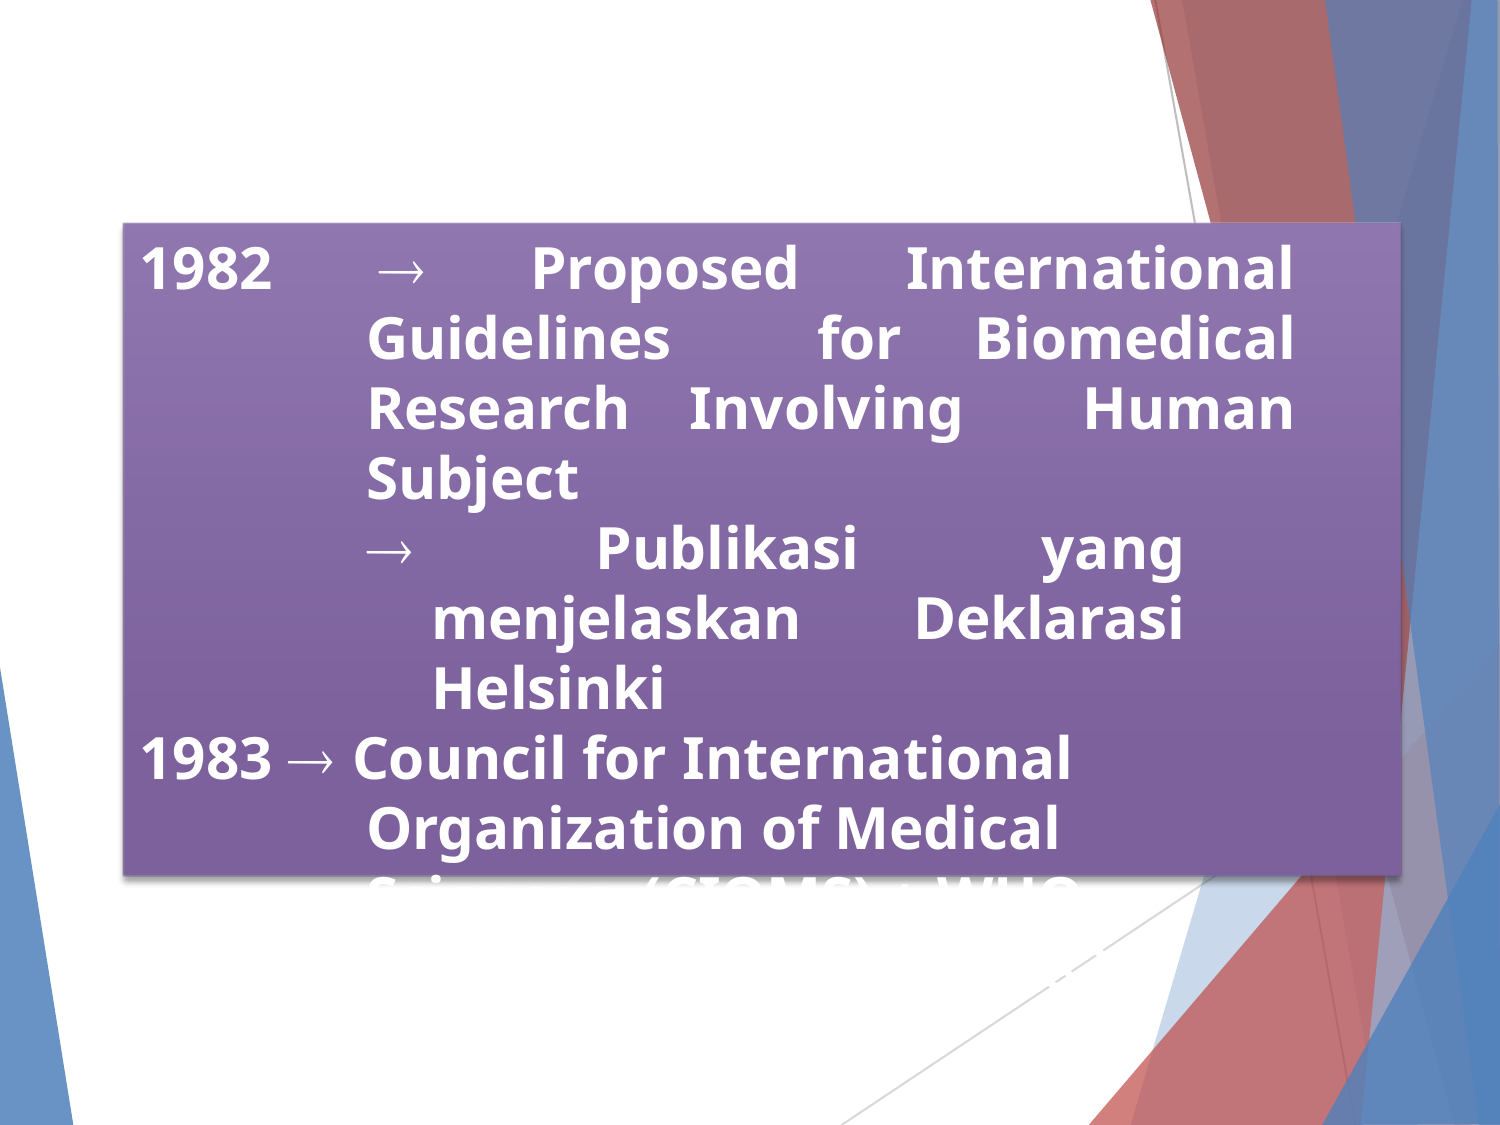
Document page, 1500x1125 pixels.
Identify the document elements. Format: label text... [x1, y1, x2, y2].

text_box 1982  Proposed International Guidelines for Biomedical Research Involving Human Subject  Publikasi yang menjelaskan Deklarasi Helsinki 1983  Council for International Organization of Medical Sciences (CIOMS) + WHO  Penyempurnaan publikasi 1982 [137, 902, 1297, 1001]
picture [91, 207, 1413, 894]
